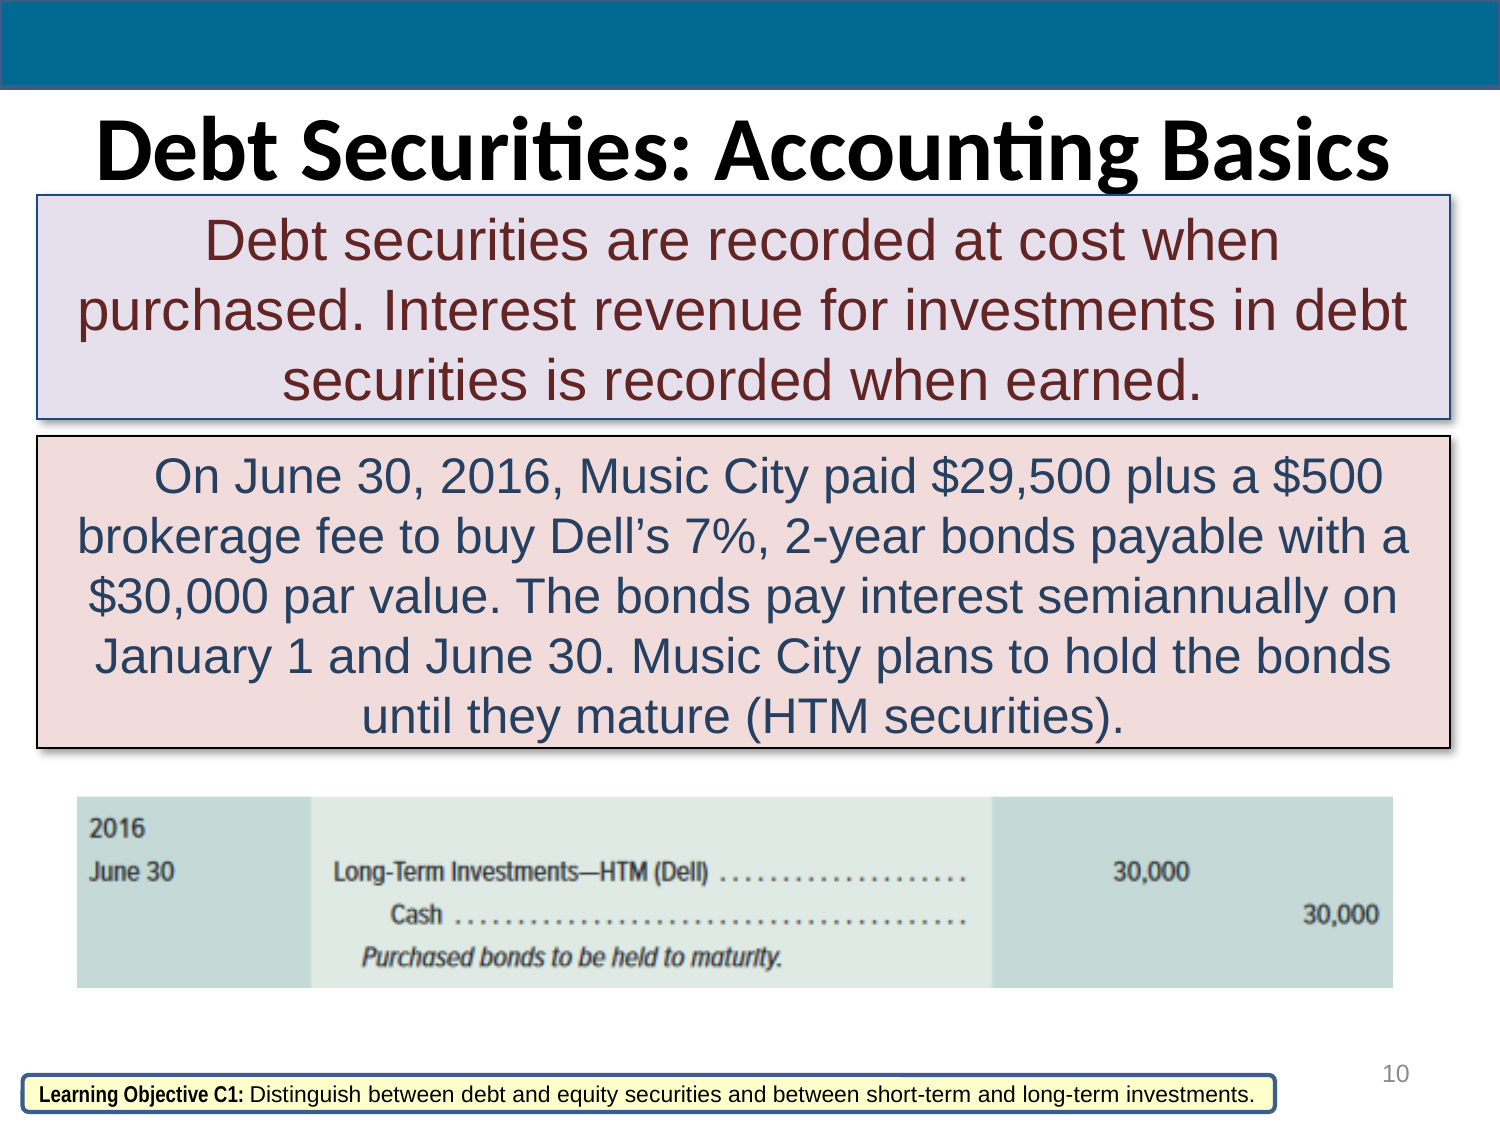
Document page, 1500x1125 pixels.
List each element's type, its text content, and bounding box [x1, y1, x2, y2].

picture [77, 795, 1393, 988]
text_box [0, 0, 1500, 88]
text_box Debt securities are recorded at cost when purchased. Interest revenue for investments in debt securities is recorded when earned. [37, 194, 1450, 420]
slide_number 10 [1074, 1042, 1425, 1103]
title Debt Securities: Accounting Basics [74, 88, 1413, 192]
text_box On June 30, 2016, Music City paid $29,500 plus a $500 brokerage fee to buy Dell’s 7%, 2-year bonds payable with a $30,000 par value. The bonds pay interest semiannually on January 1 and June 30. Music City plans to hold the bonds until they mature (HTM securities). [37, 435, 1450, 749]
text_box Learning Objective C1: Distinguish between debt and equity securities and between short-term and long-term investments. [22, 1074, 1275, 1113]
